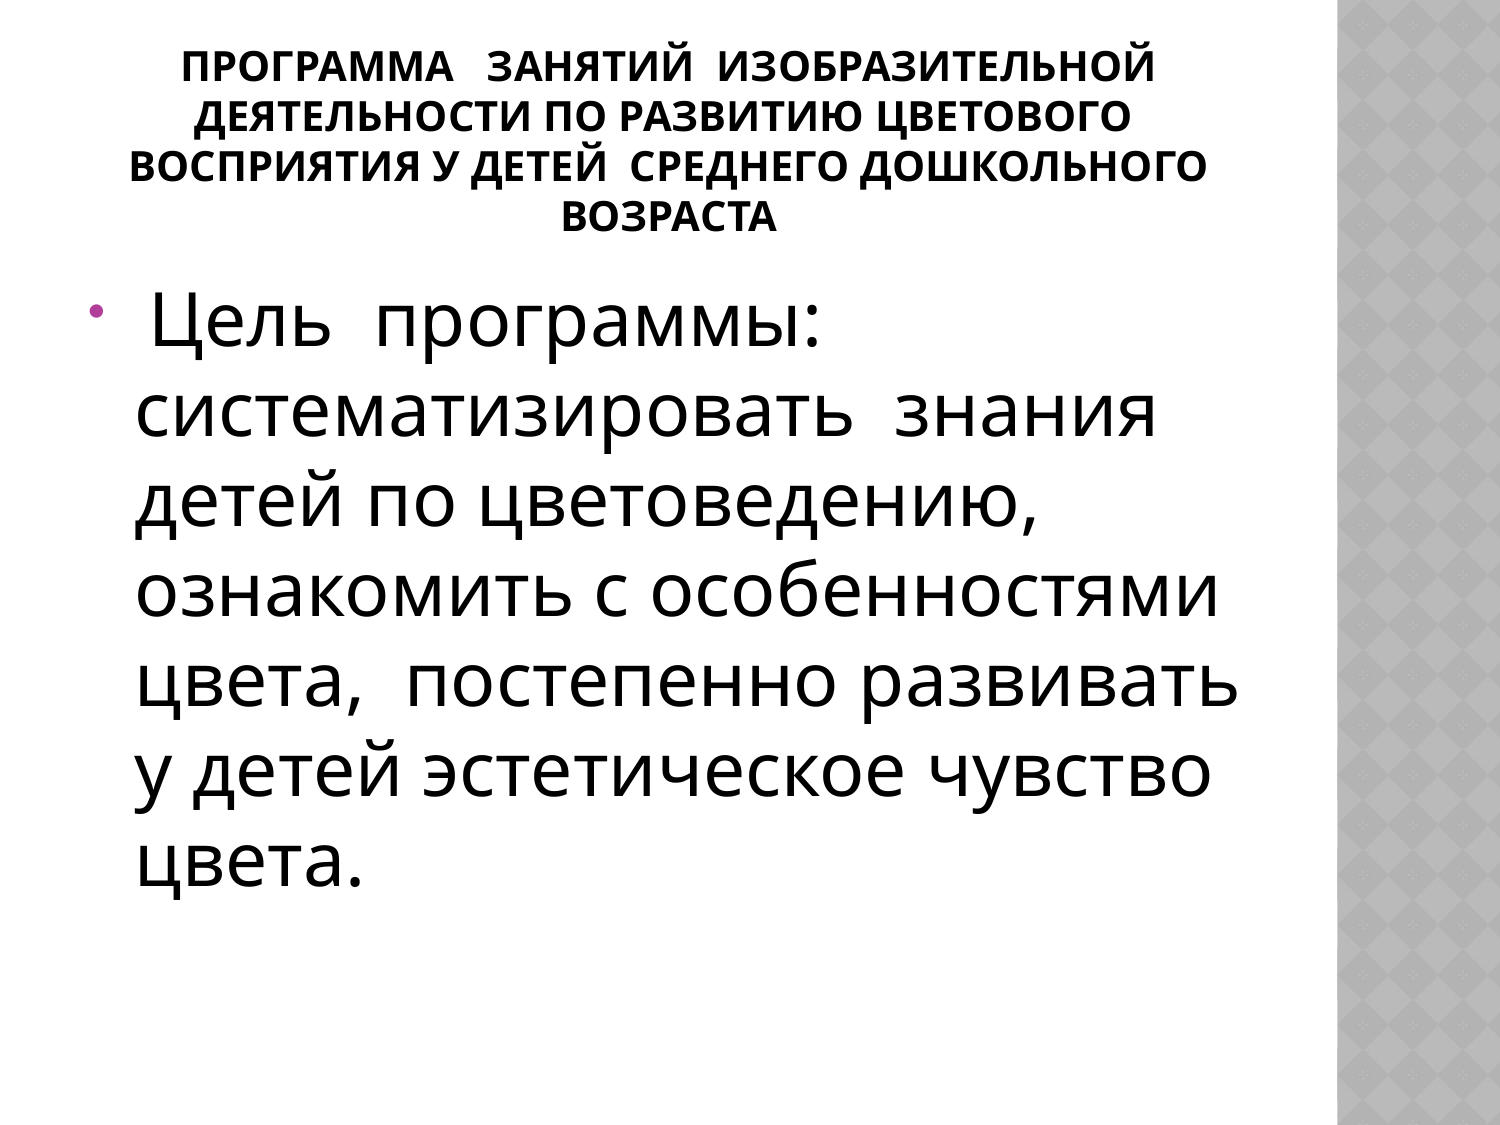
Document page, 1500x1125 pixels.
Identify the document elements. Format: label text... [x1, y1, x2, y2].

list Цель программы: систематизировать знания детей по цветоведению, ознакомить с особенностями цвета, постепенно развивать у детей эстетическое чувство цвета. [75, 264, 1263, 1059]
title программа занятий изобразительной деятельности по развитию цветового восприятия у детей среднего дошкольного возраста [75, 52, 1263, 240]
